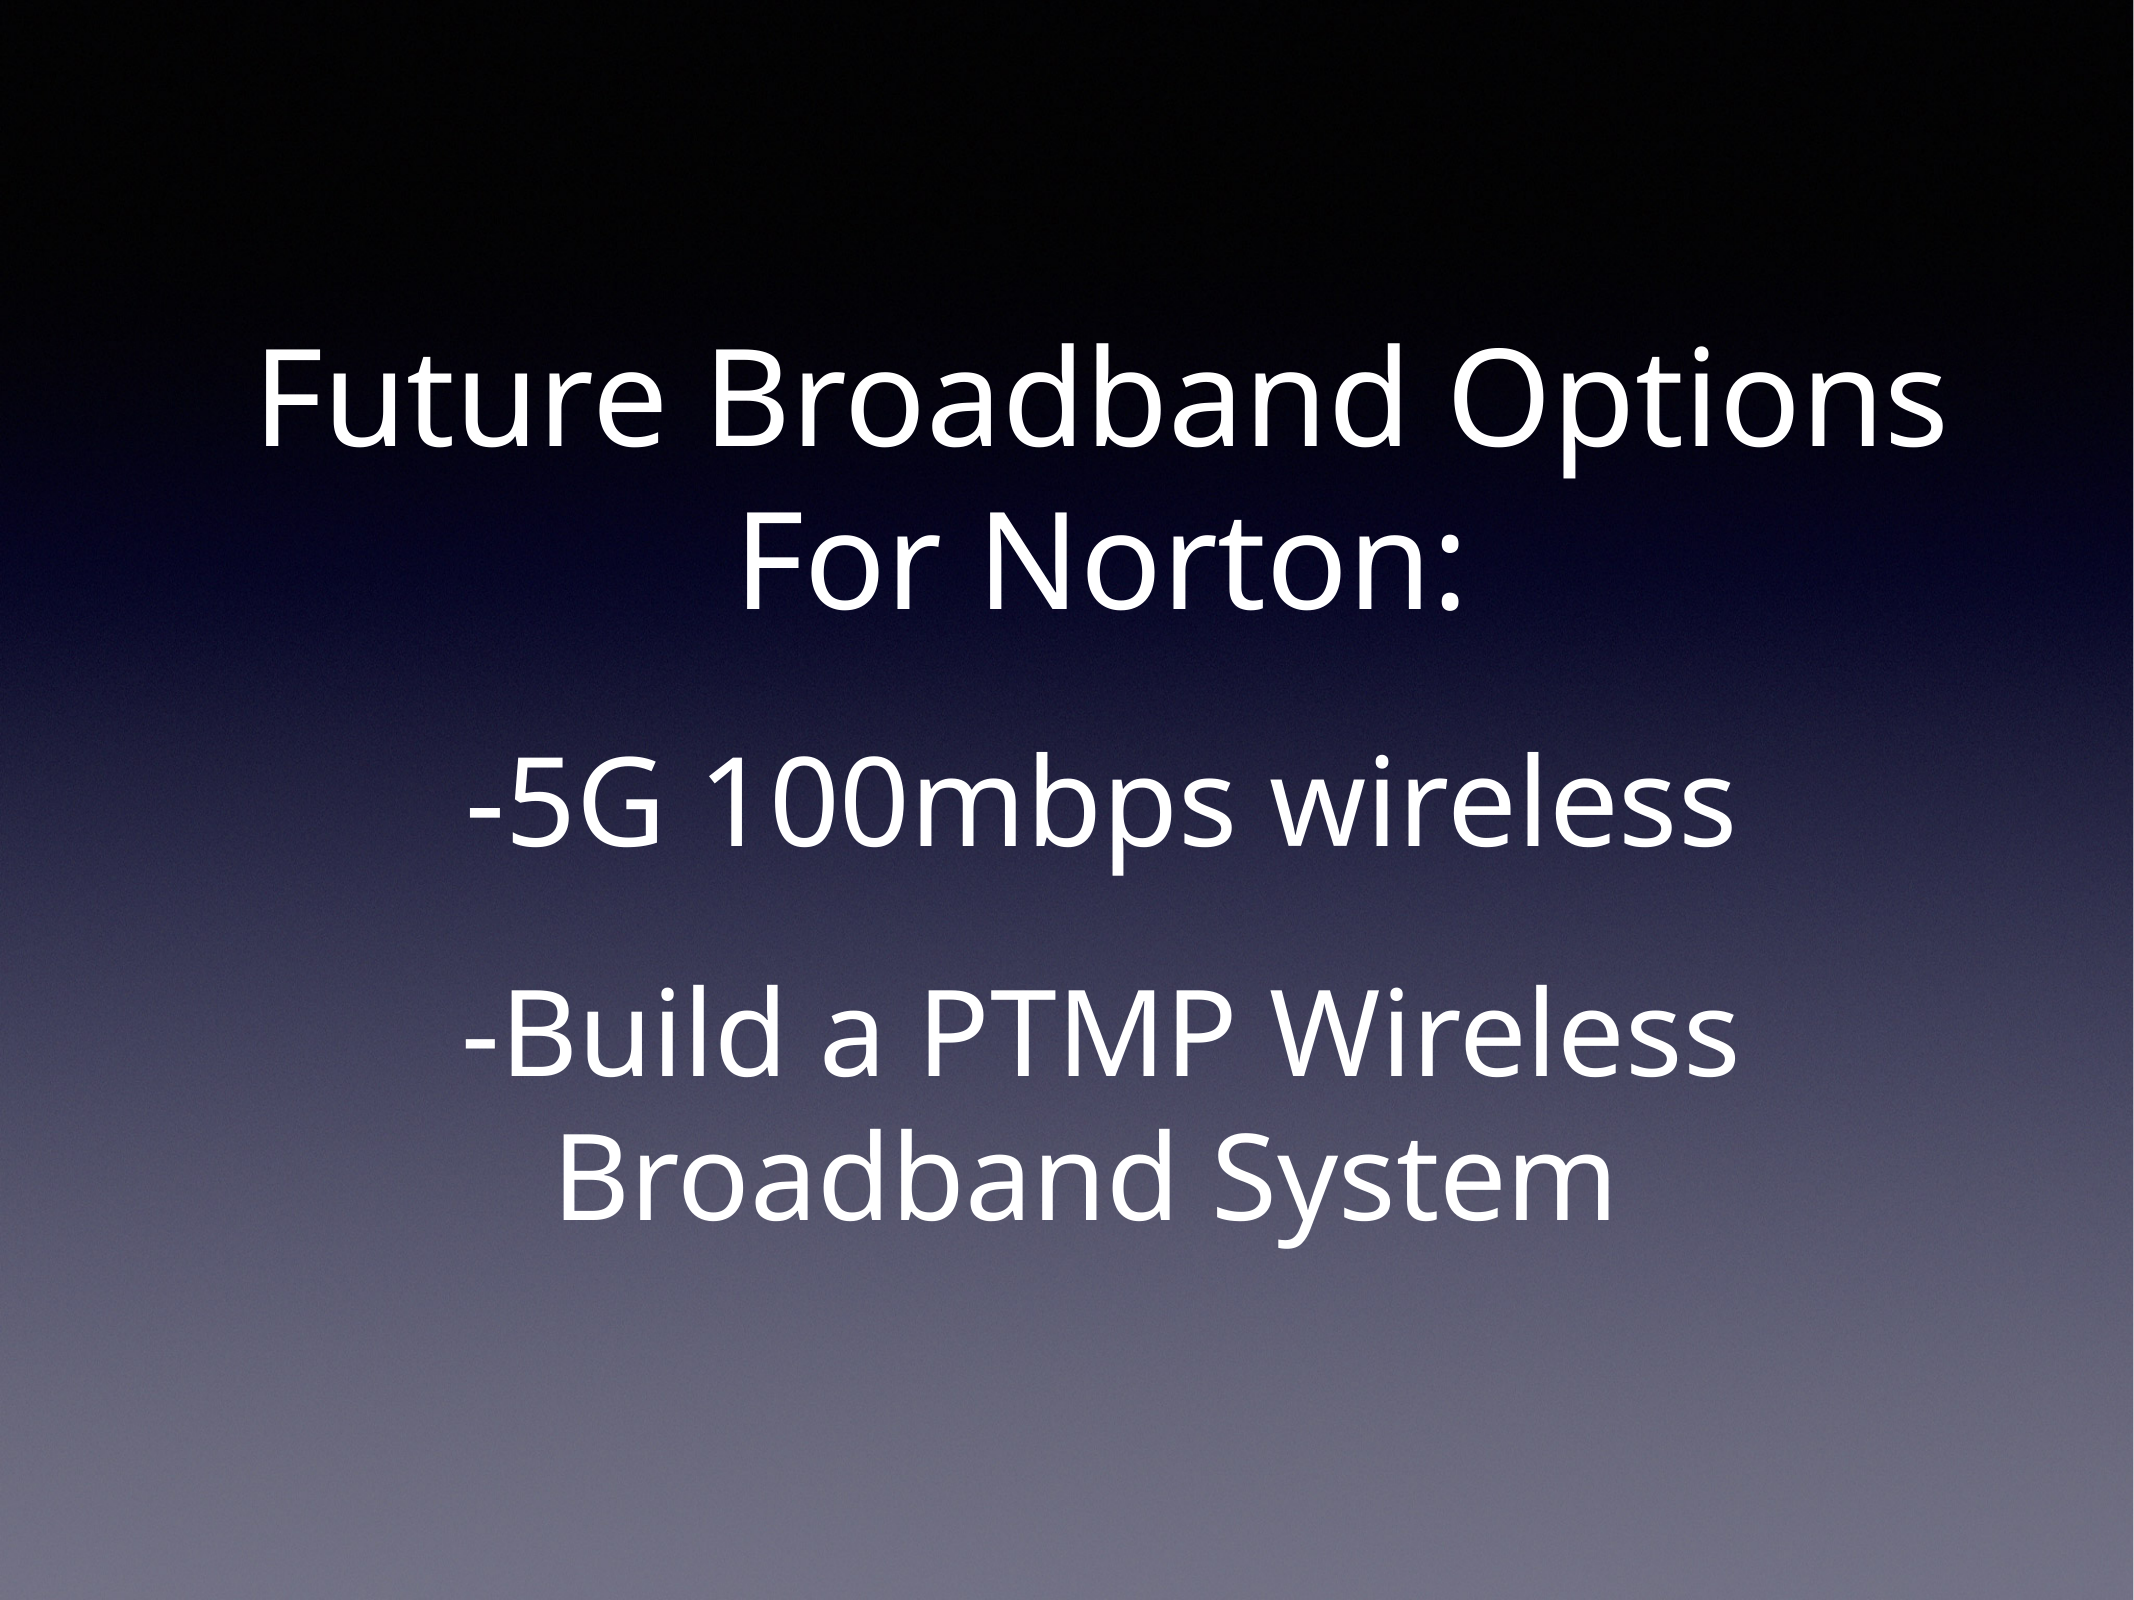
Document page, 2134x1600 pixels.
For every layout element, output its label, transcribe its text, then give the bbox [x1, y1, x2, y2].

picture [0, 0, 2134, 1600]
title Future Broadband Options For Norton: -5G 100mbps wireless -Build a PTMP Wireless Broadband System [211, 234, 1992, 1466]
